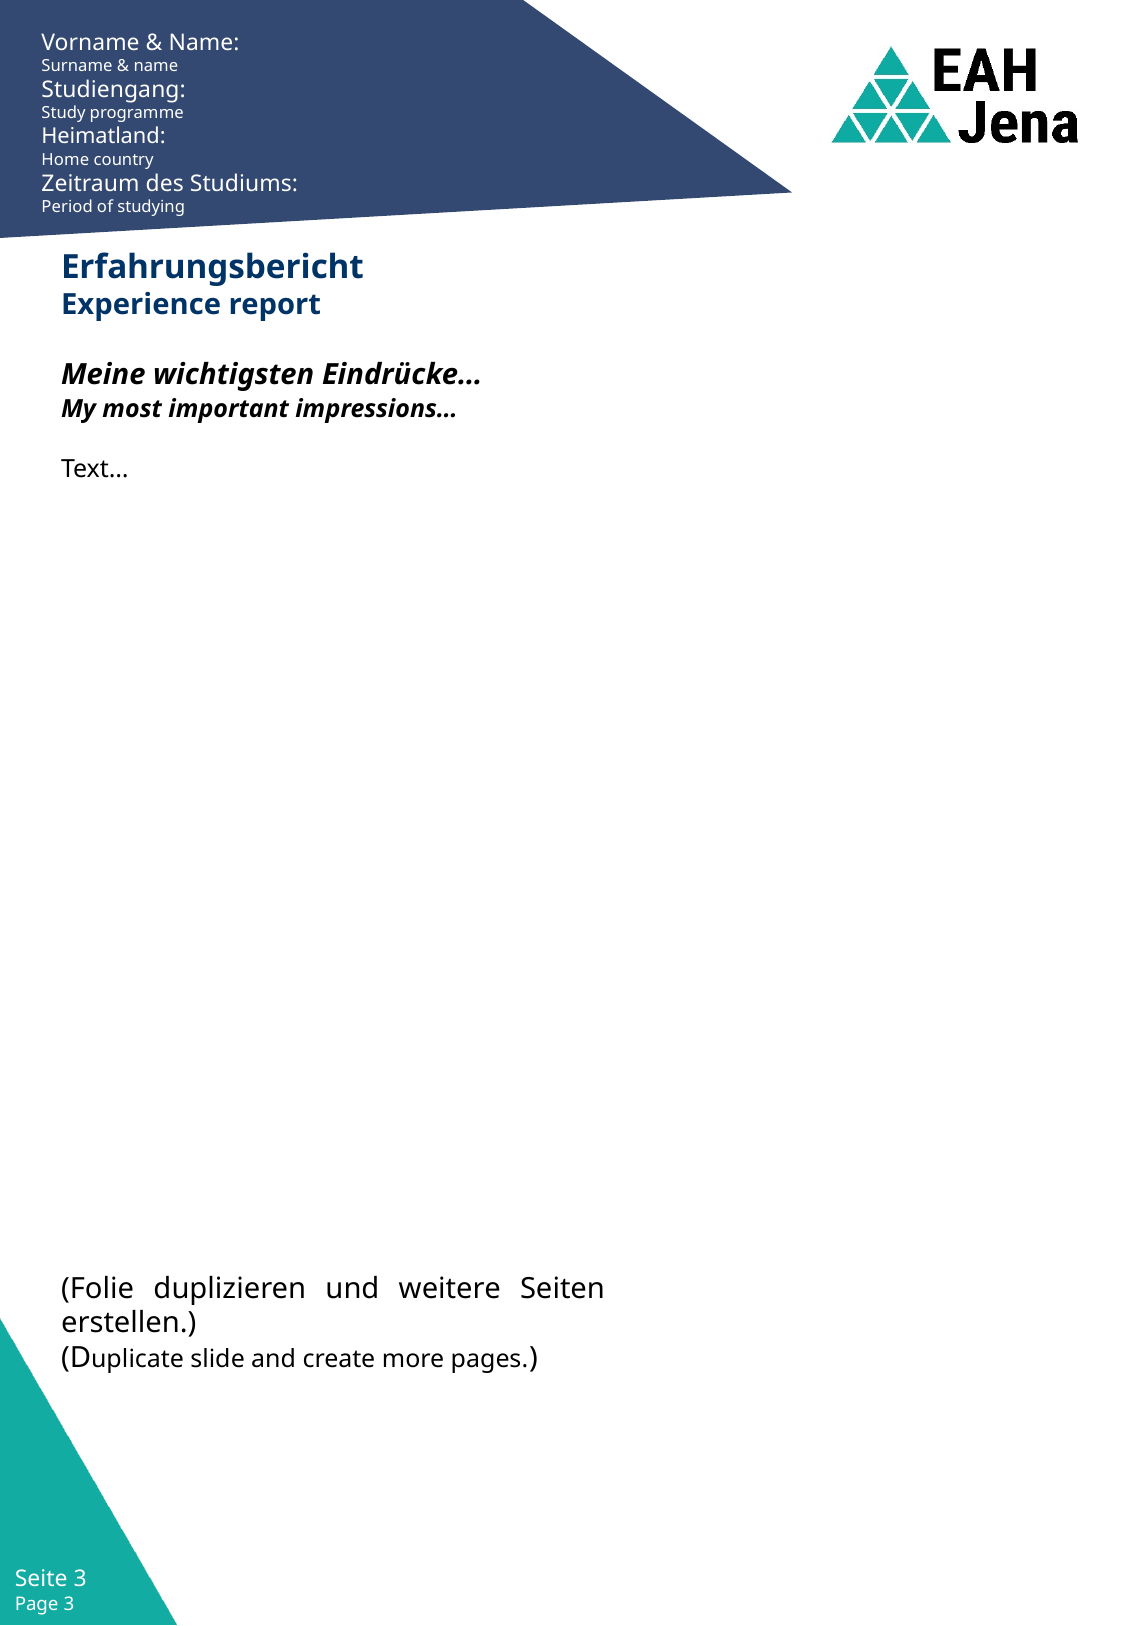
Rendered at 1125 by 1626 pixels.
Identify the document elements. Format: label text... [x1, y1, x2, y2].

text_box Vorname & Name: Surname & name Studiengang: Study programme Heimatland: Home country Zeitraum des Studiums: Period of studying [26, 19, 736, 223]
text_box [736, 151, 796, 197]
text_box Erfahrungsbericht Experience report [46, 237, 829, 328]
picture [830, 46, 1078, 143]
text_box (Folie duplizieren und weitere Seiten erstellen.) (Duplicate slide and create more pages.) [46, 1261, 621, 1382]
picture [0, 1317, 177, 1625]
text_box [0, 0, 552, 239]
text_box Meine wichtigsten Eindrücke… My most important impressions… Text… [46, 345, 1023, 490]
